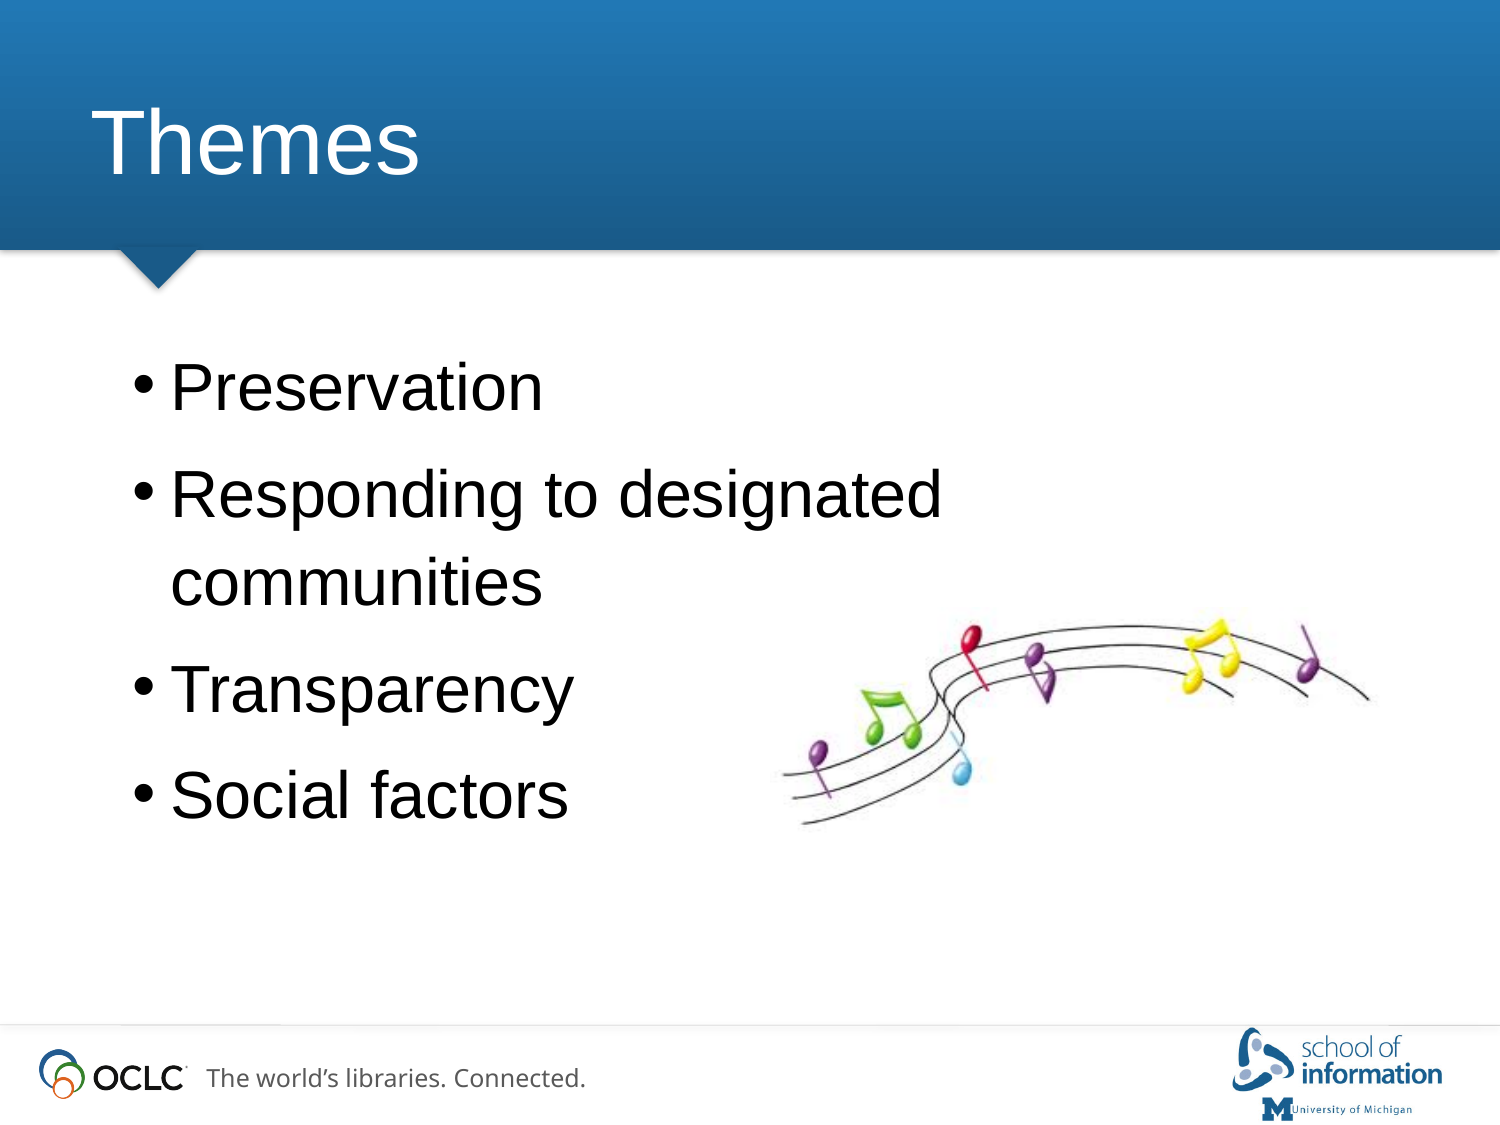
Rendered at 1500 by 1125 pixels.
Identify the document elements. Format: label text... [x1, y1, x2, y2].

picture [39, 1049, 188, 1099]
title Themes [75, 62, 1425, 213]
picture [769, 607, 1383, 837]
list Preservation Responding to designated communities Transparency Social factors [117, 328, 1188, 1008]
picture [1227, 1026, 1450, 1124]
